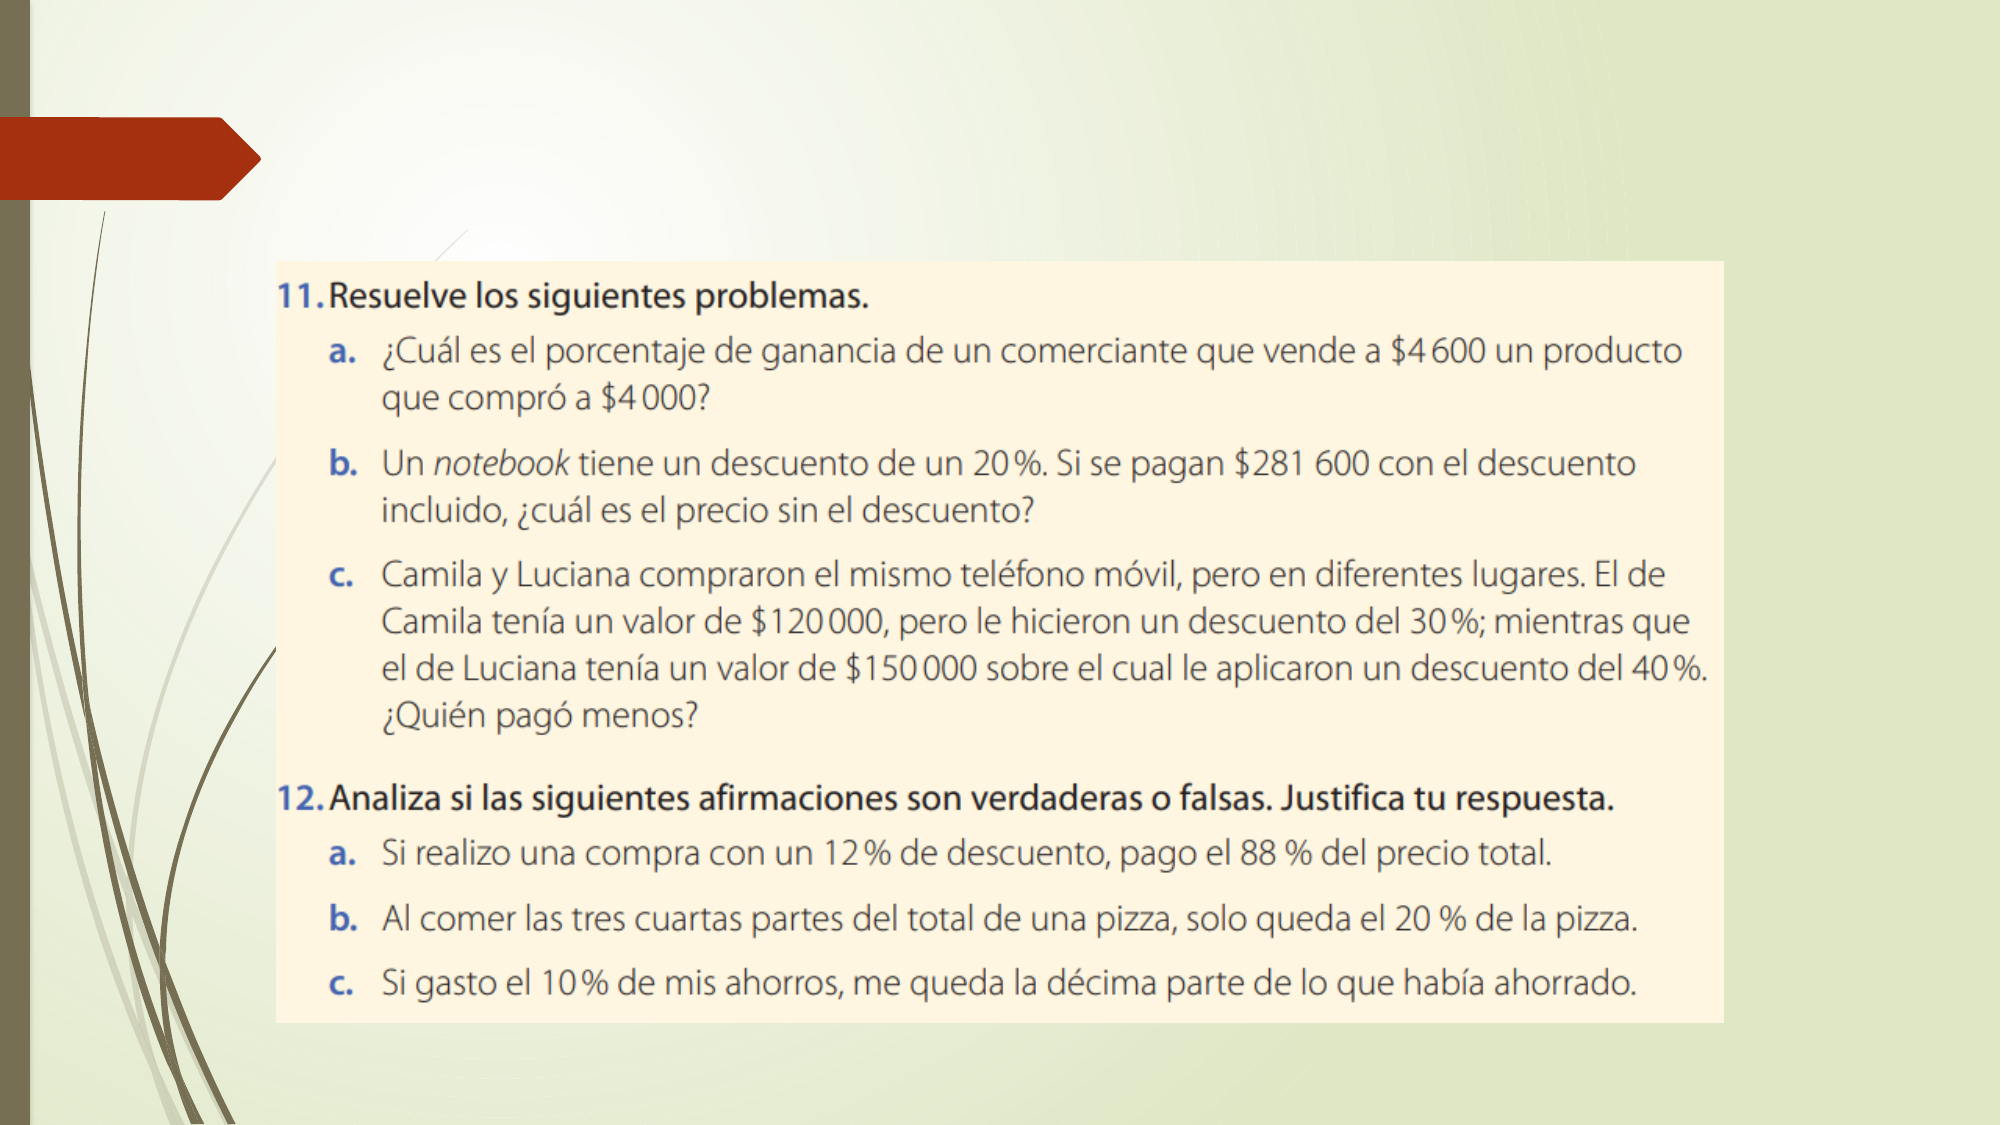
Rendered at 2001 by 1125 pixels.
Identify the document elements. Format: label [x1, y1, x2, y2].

picture [276, 261, 1724, 1023]
